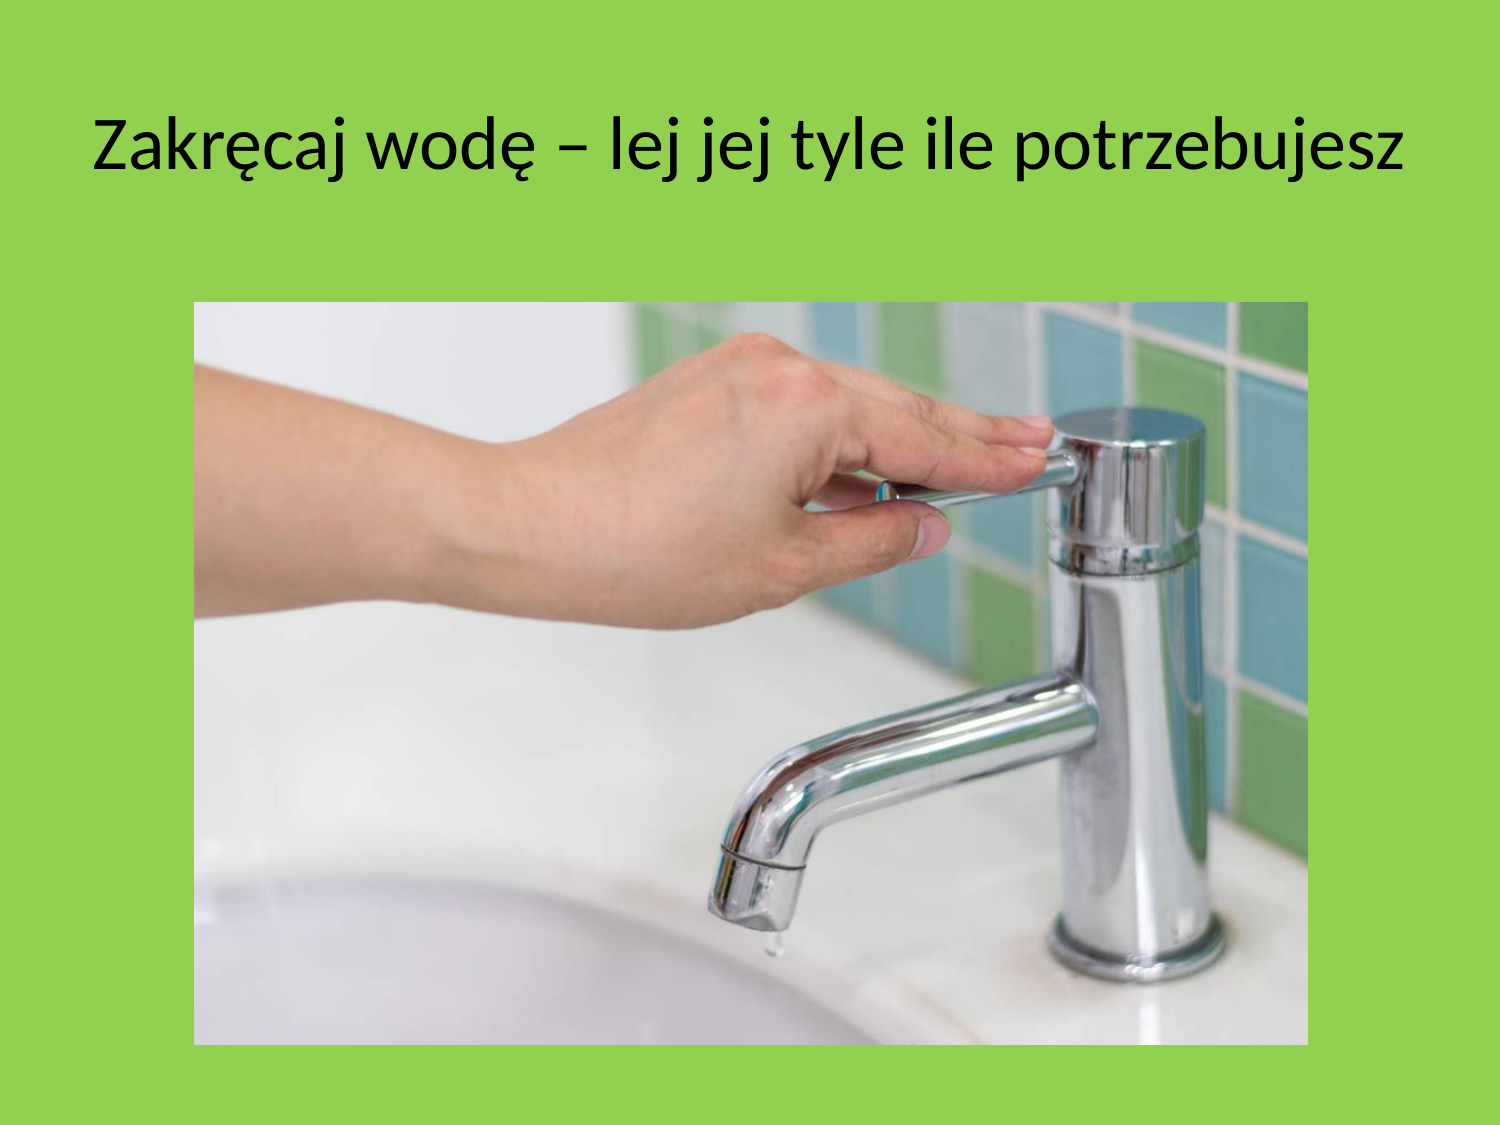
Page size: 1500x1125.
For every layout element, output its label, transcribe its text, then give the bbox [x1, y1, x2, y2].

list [194, 302, 1309, 1046]
title Zakręcaj wodę – lej jej tyle ile potrzebujesz [75, 45, 1425, 233]
